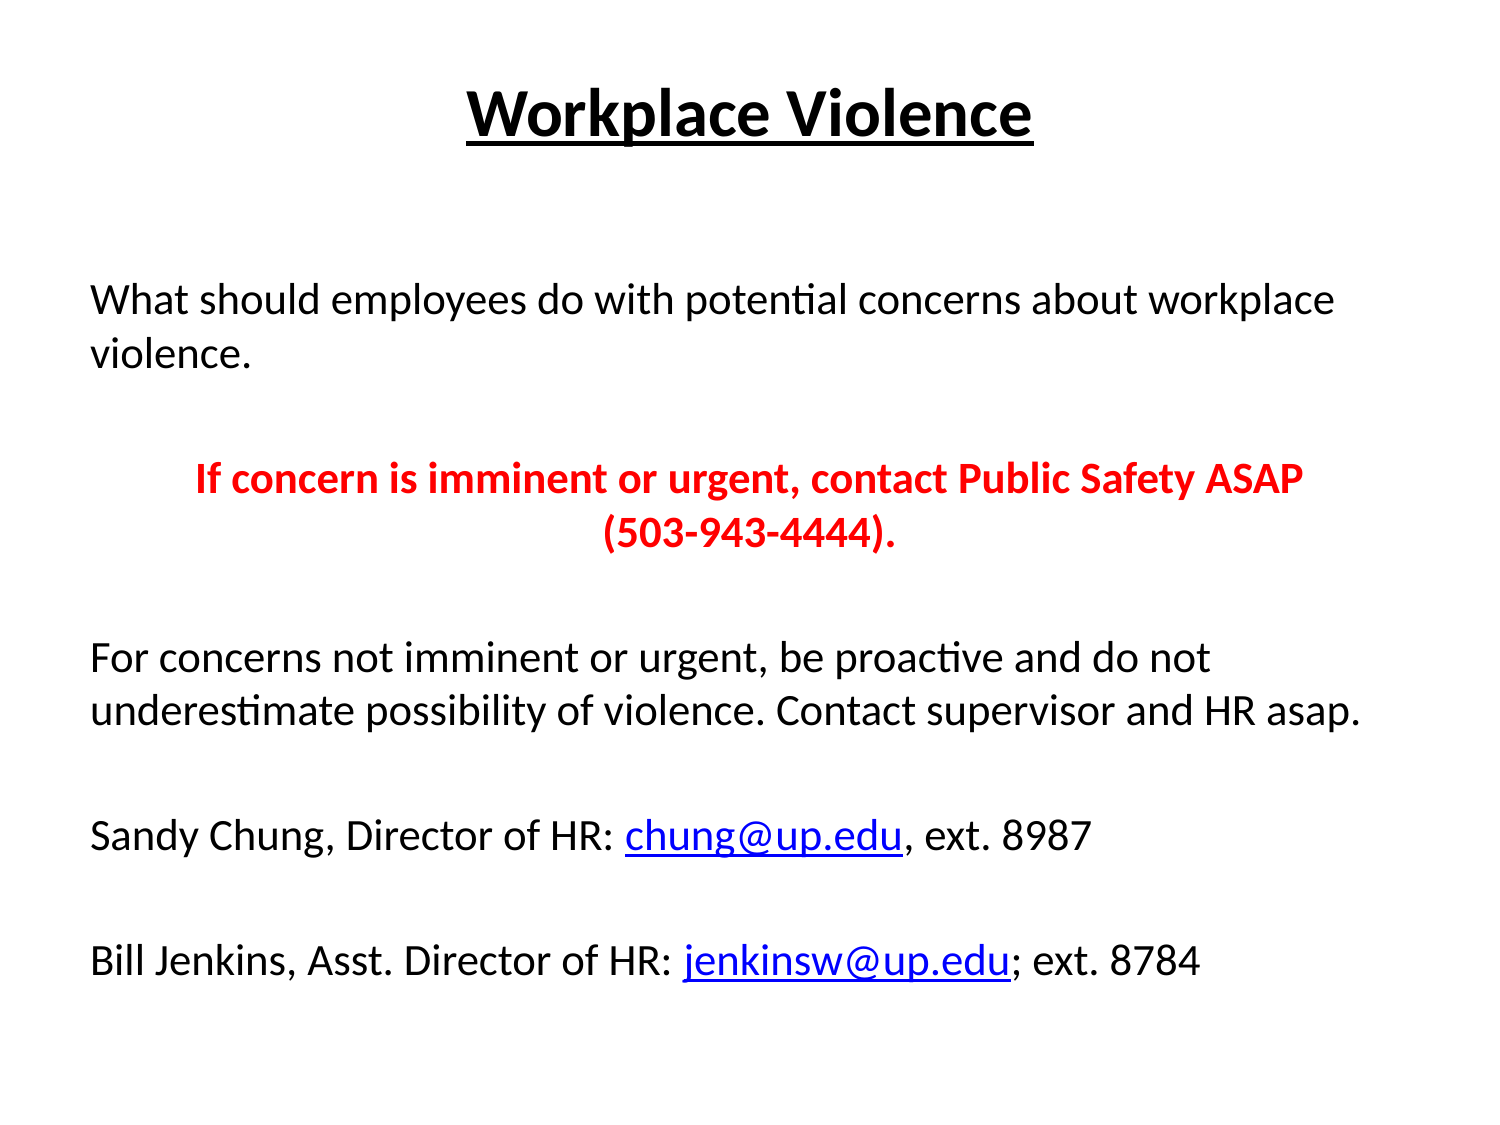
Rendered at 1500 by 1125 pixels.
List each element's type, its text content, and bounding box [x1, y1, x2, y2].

list What should employees do with potential concerns about workplace violence. If concern is imminent or urgent, contact Public Safety ASAP (503-943-4444). For concerns not imminent or urgent, be proactive and do not underestimate possibility of violence. Contact supervisor and HR asap. Sandy Chung, Director of HR: chung@up.edu, ext. 8987 Bill Jenkins, Asst. Director of HR: jenkinsw@up.edu; ext. 8784 [75, 262, 1425, 1005]
title Workplace Violence [75, 45, 1425, 262]
